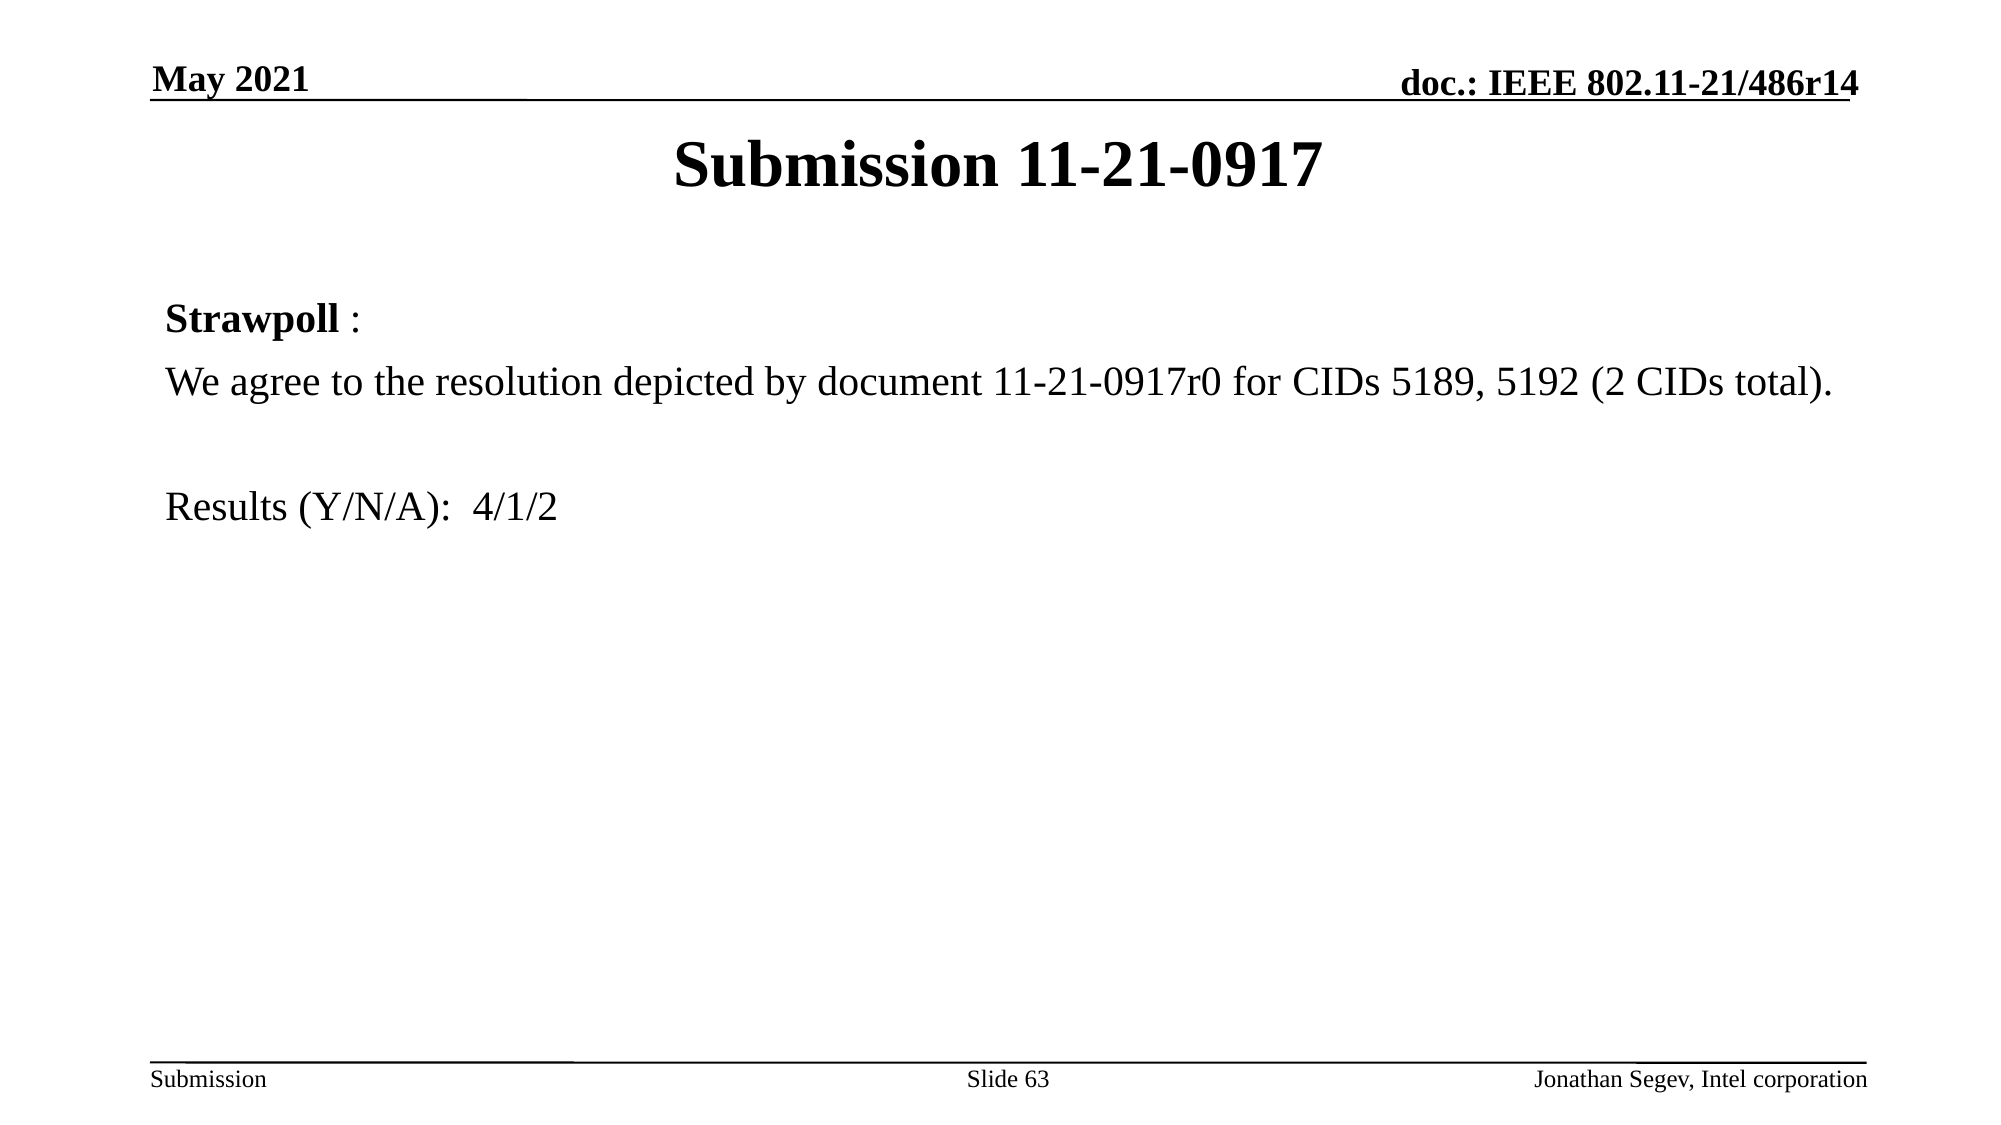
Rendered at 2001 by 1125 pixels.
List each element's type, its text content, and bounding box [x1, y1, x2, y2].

slide_number Slide 63 [950, 1061, 1067, 1123]
title Submission 11-21-0917 [149, 112, 1850, 209]
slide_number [152, 54, 563, 100]
footer Jonathan Segev, Intel corporation [1171, 1061, 1869, 1093]
list Strawpoll : We agree to the resolution depicted by document 11-21-0917r0 for CIDs 5189, 5192 (2 CIDs total). Results (Y/N/A): 4/1/2 [149, 220, 1850, 1000]
